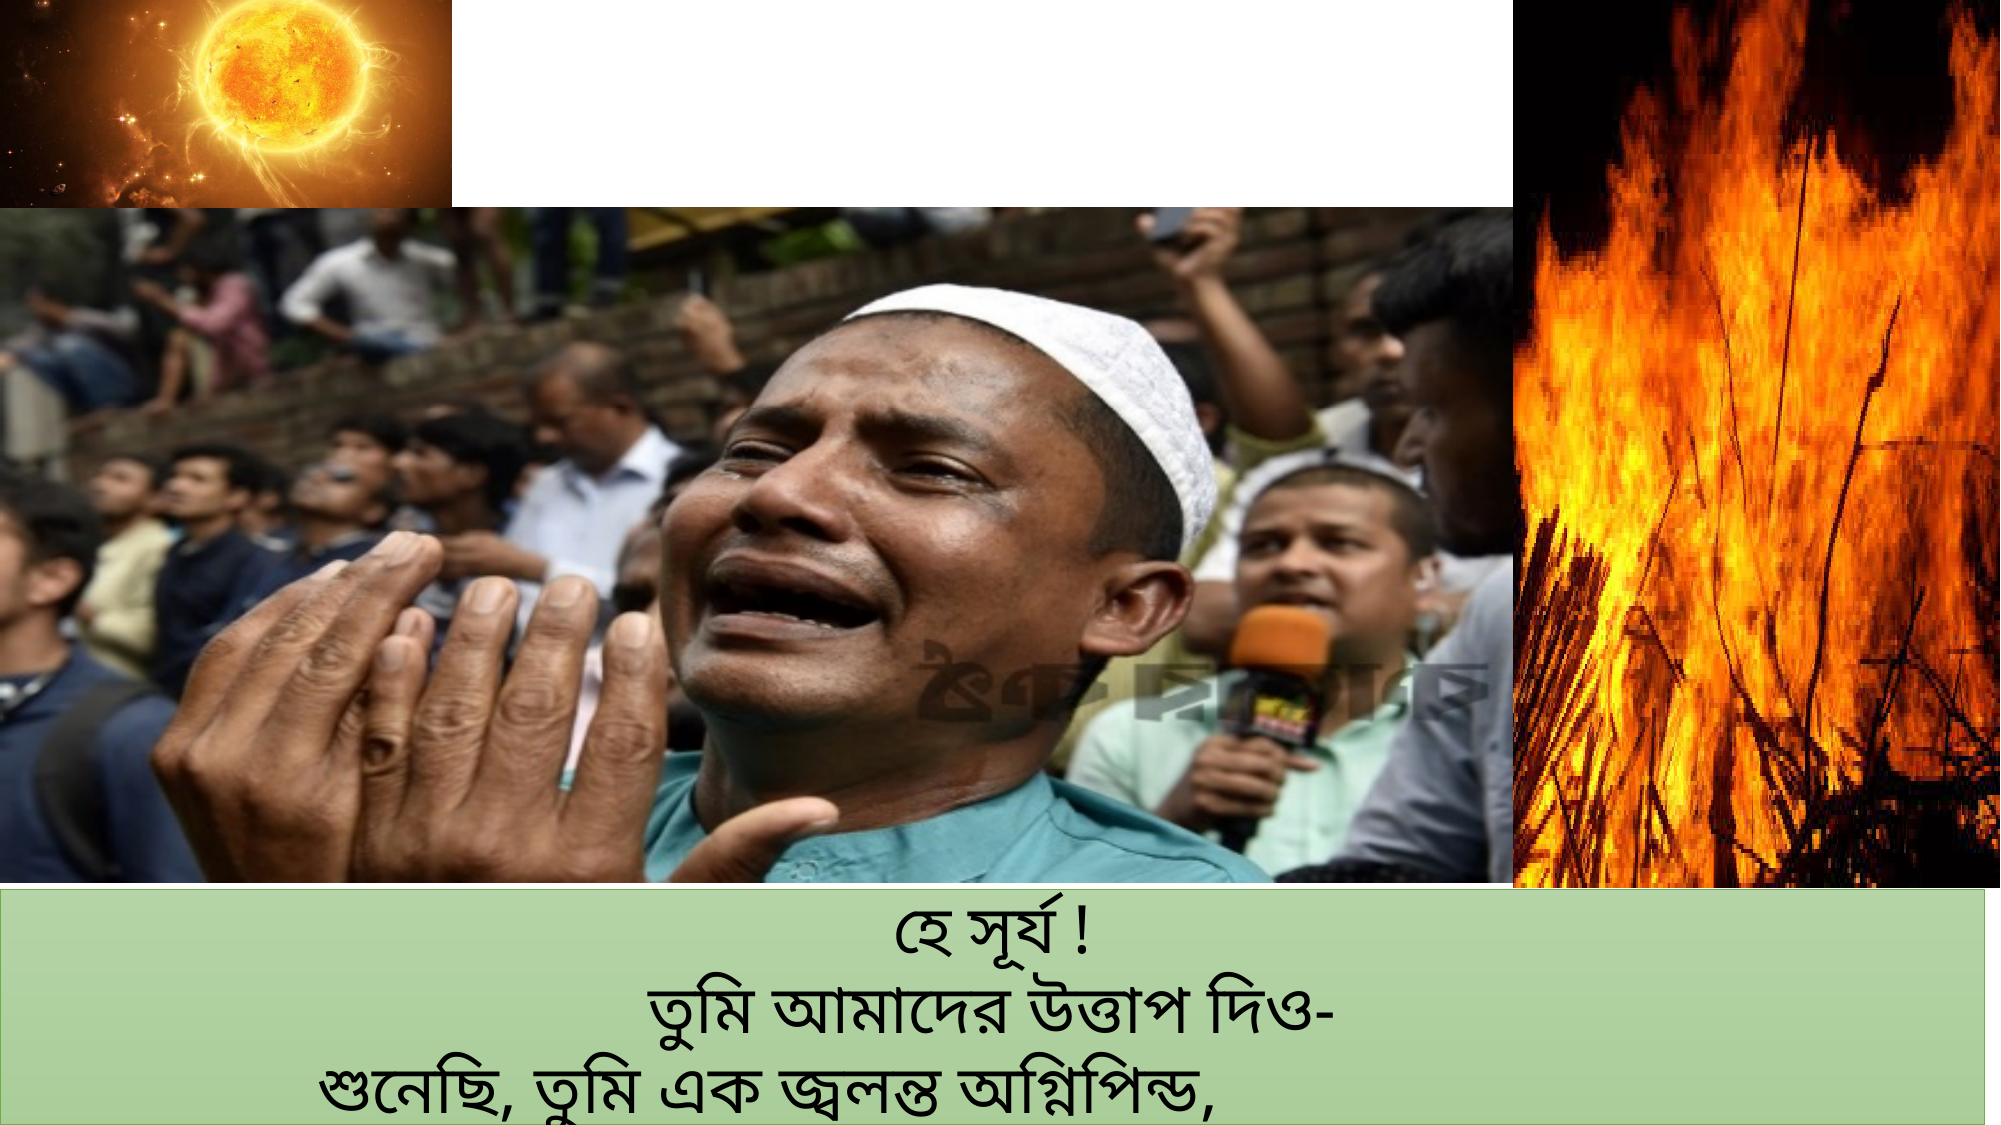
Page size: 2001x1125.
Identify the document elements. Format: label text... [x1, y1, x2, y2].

picture [0, 0, 2000, 888]
text_box হে সূর্য ! তুমি আমাদের উত্তাপ দিও- শুনেছি, তুমি এক জ্বলন্ত অগ্নিপিন্ড, [0, 889, 1985, 1125]
